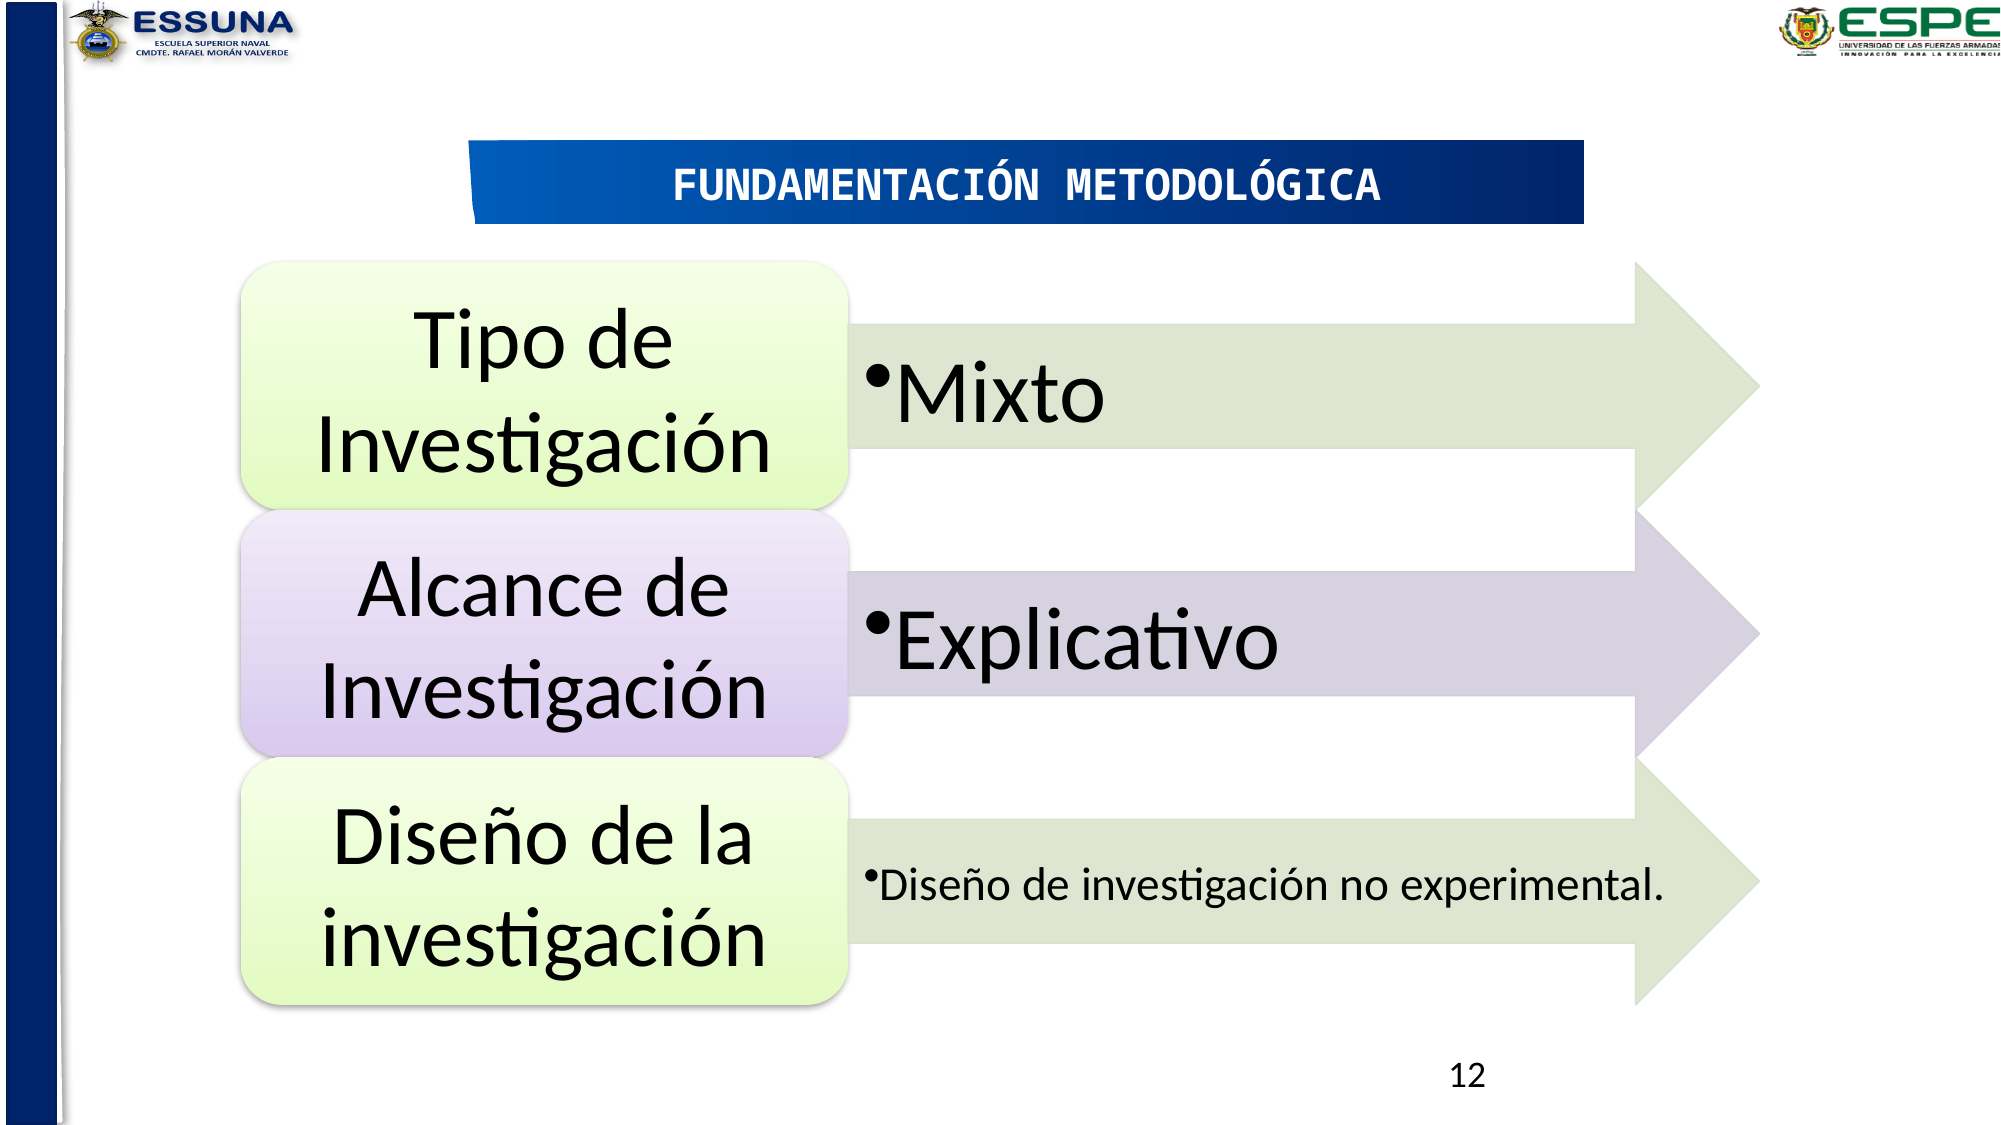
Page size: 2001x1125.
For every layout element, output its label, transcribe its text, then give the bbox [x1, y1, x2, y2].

text_box FUNDAMENTACIÓN METODOLÓGICA [466, 138, 1587, 227]
picture [1779, 7, 2001, 56]
slide_number 12 [1433, 1042, 1900, 1103]
picture [66, 0, 322, 62]
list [240, 262, 1760, 1006]
